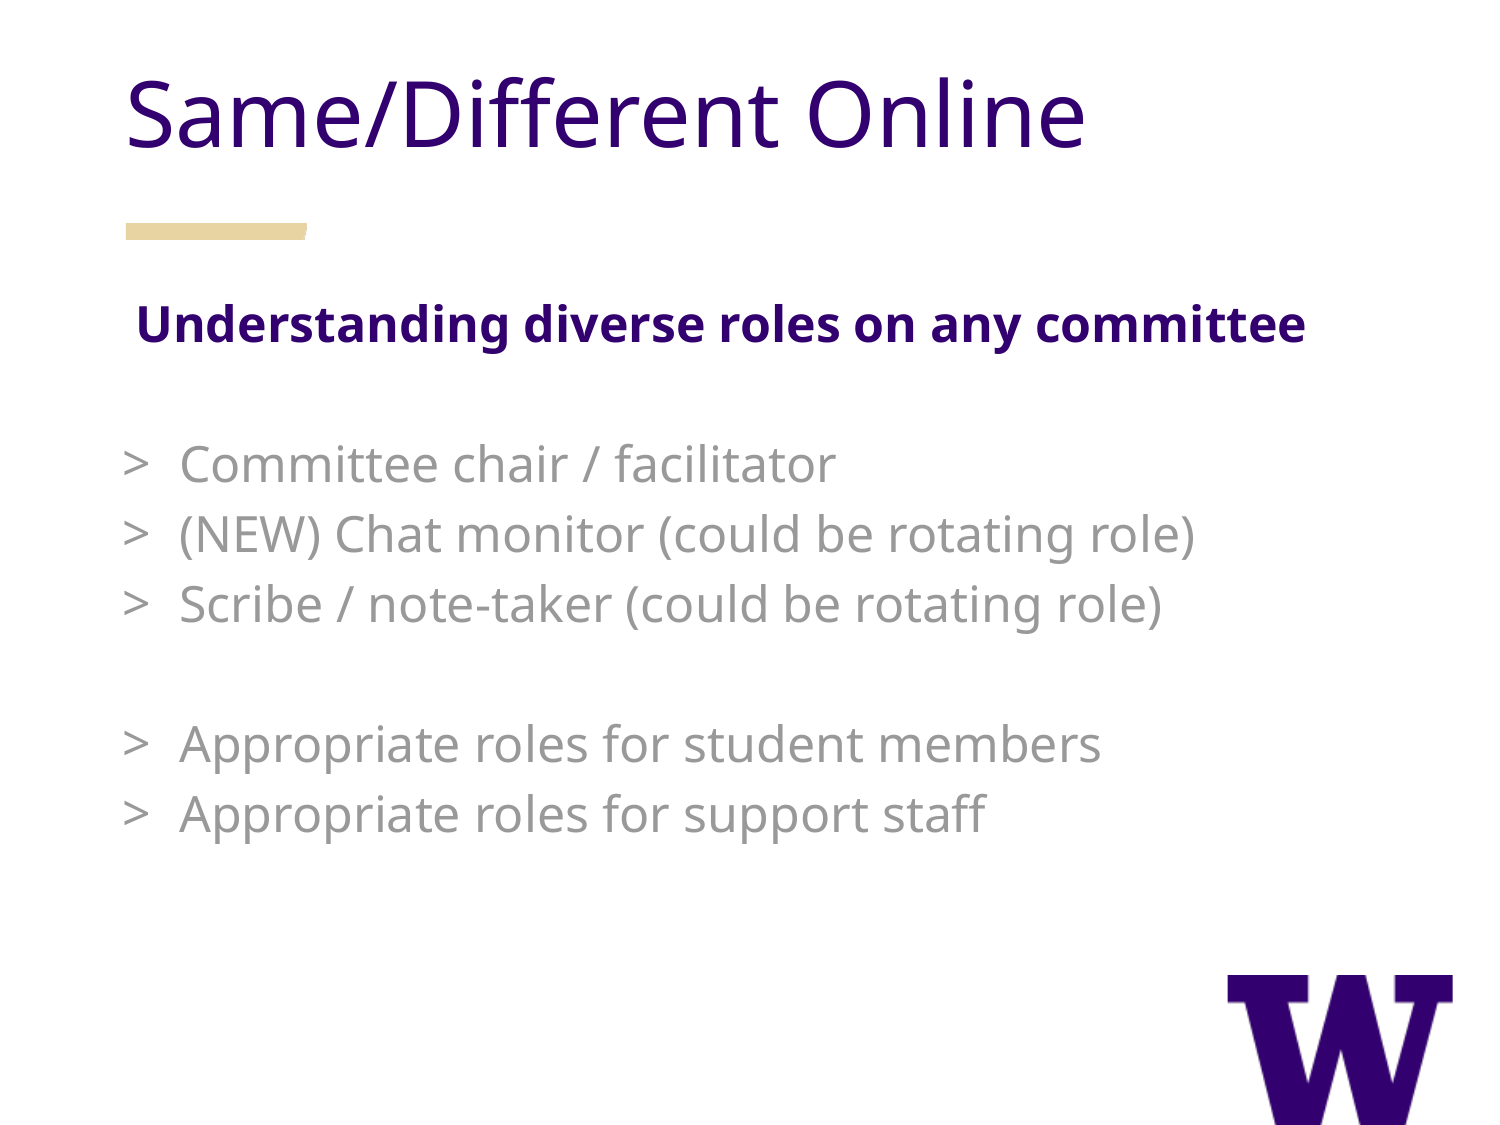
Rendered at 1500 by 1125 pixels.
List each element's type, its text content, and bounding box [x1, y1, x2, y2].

list Understanding diverse roles on any committee Committee chair / facilitator (NEW) Chat monitor (could be rotating role) Scribe / note-taker (could be rotating role) Appropriate roles for student members Appropriate roles for support staff [108, 284, 1453, 944]
list Same/Different Online [110, 60, 1453, 224]
